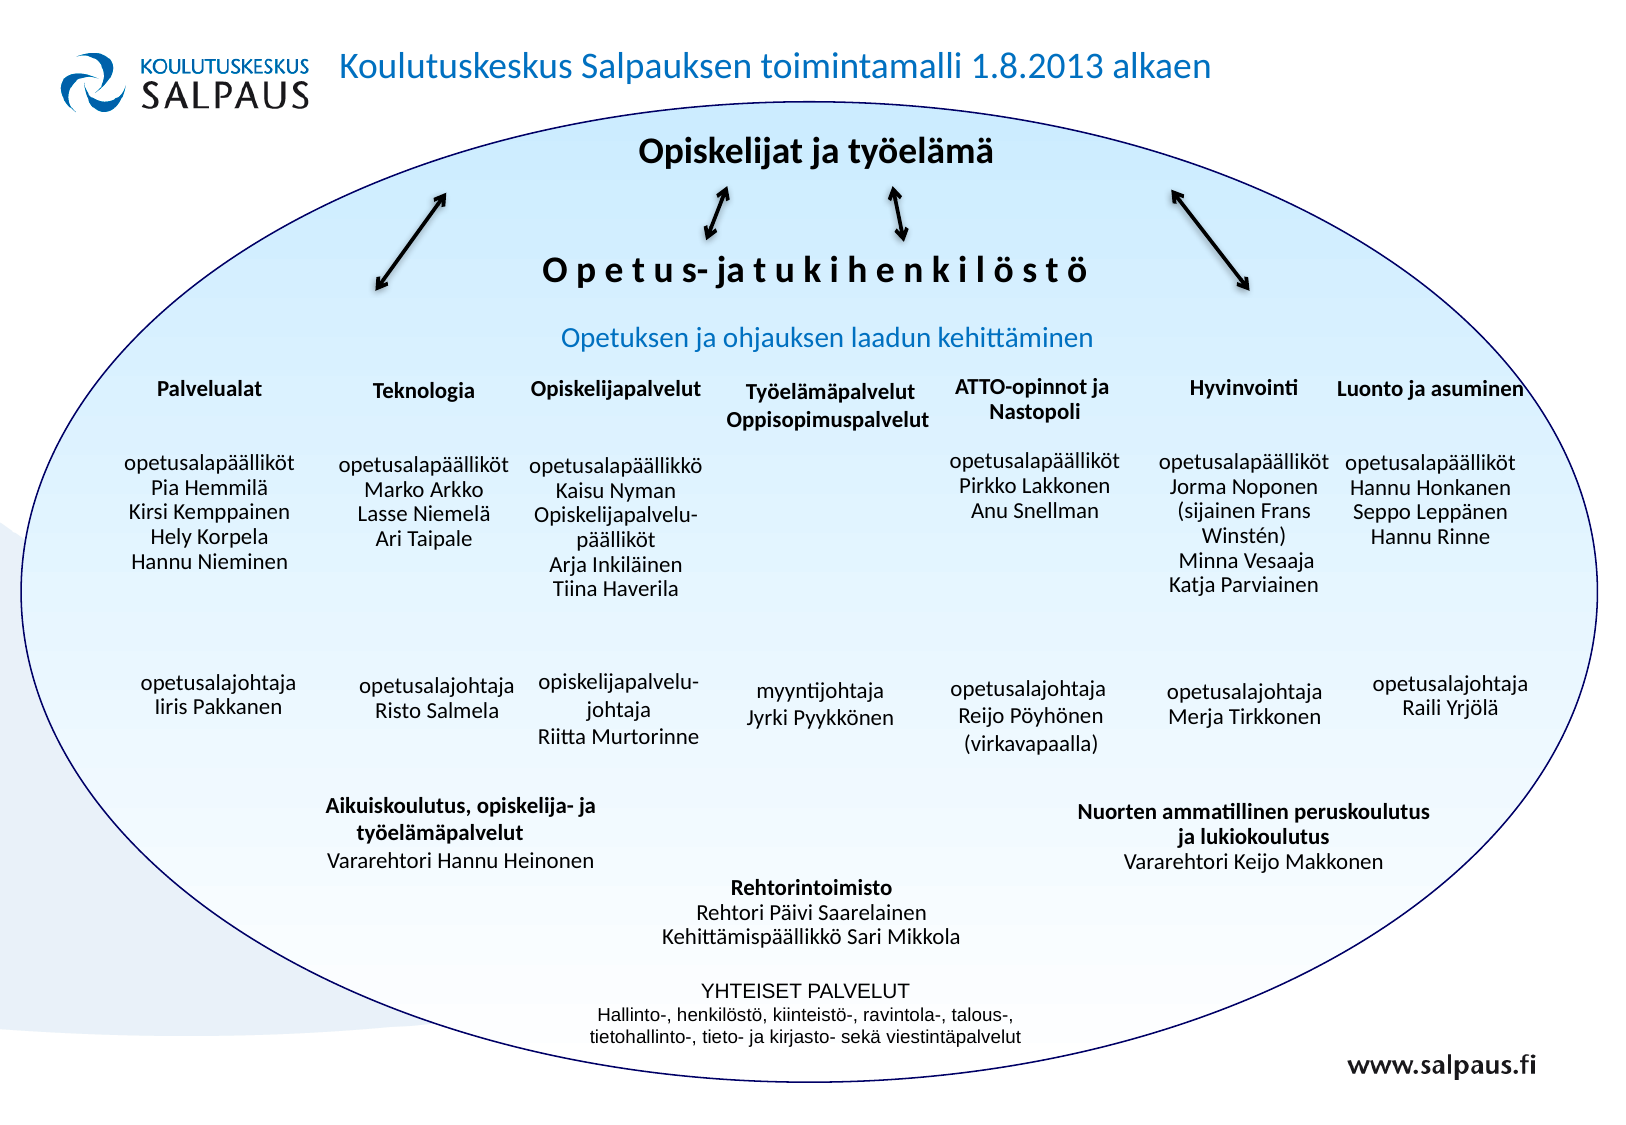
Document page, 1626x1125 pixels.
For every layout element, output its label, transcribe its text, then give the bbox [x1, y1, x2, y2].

text_box opiskelijapalvelu-johtaja Riitta Murtorinne [497, 660, 741, 756]
text_box opetusalajohtaja Risto Salmela [315, 667, 497, 730]
text_box Nuorten ammatillinen peruskoulutus ja lukiokoulutus Vararehtori Keijo Makkonen [1057, 793, 1451, 881]
text_box opetusalajohtaja Raili Yrjölä [1381, 665, 1563, 727]
text_box Teknologia opetusalapäälliköt Marko Arkko Lasse Niemelä Ari Taipale [315, 372, 507, 558]
text_box myyntijohtaja Jyrki Pyykkönen [725, 667, 915, 766]
text_box [579, 101, 1039, 123]
text_box Rehtorintoimisto Rehtori Päivi Saarelainen Kehittämispäällikkö Sari Mikkola [635, 869, 988, 956]
text_box Opiskelijapalvelut opetusalapäällikkö Kaisu Nyman Opiskelijapalvelu-päälliköt Arja Inkiläinen Tiina Haverila [507, 370, 725, 609]
picture [0, 0, 1626, 1125]
text_box Koulutuskeskus Salpauksen toimintamalli 1.8.2013 alkaen [324, 33, 1314, 94]
text_box [106, 184, 1513, 372]
text_box Opetuksen ja ohjauksen laadun kehittäminen [546, 310, 1356, 361]
text_box opetusalajohtaja Reijo Pöyhönen (virkavapaalla) [930, 667, 1132, 763]
text_box ATTO-opinnot ja Nastopoli opetusalapäälliköt Pirkko Lakkonen Anu Snellman [906, 368, 1113, 530]
text_box opetusalajohtaja Iiris Pakkanen [97, 664, 340, 726]
text_box Luonto ja asuminen opetusalapäälliköt Hannu Honkanen Seppo Leppänen Hannu Rinne [1379, 370, 1556, 556]
text_box Työelämäpalvelut Oppisopimuspalvelut [706, 370, 956, 438]
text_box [375, 125, 1253, 298]
text_box [21, 378, 1598, 1055]
text_box yhteiset palvelut Hallinto-, henkilöstö, kiinteistö-, ravintola-, talous-, tietohallinto-, tieto- ja kirjasto- sekä viestintäpalvelut [540, 969, 1070, 1071]
text_box Palvelualat opetusalapäälliköt Pia Hemmilä Kirsi Kemppainen Hely Korpela Hannu Nieminen [100, 370, 319, 581]
text_box [641, 1071, 977, 1083]
text_box Aikuiskoulutus, opiskelija- ja työelämäpalvelut Vararehtori Hannu Heinonen [233, 784, 689, 879]
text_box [1114, 369, 1375, 737]
